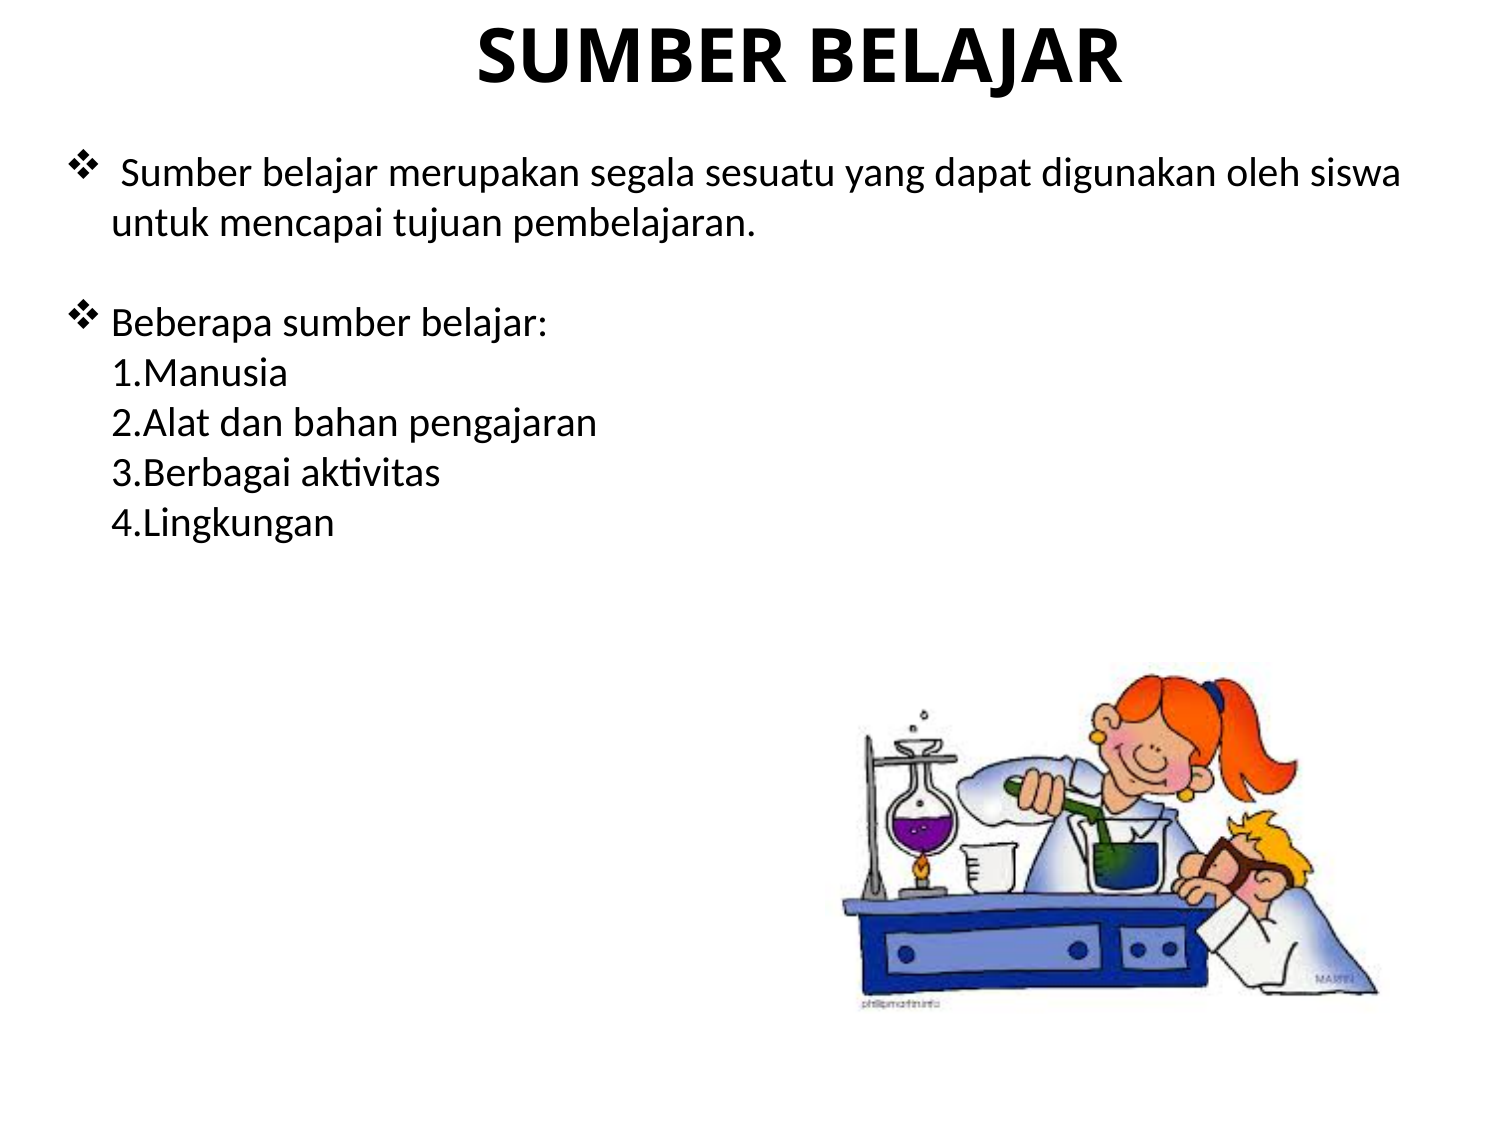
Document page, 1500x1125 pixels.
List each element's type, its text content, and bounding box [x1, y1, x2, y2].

text_box SUMBER BELAJAR [124, 0, 1475, 105]
text_box Sumber belajar merupakan segala sesuatu yang dapat digunakan oleh siswa untuk mencapai tujuan pembelajaran. Beberapa sumber belajar: Manusia Alat dan bahan pengajaran Berbagai aktivitas Lingkungan [50, 137, 1438, 553]
picture [824, 662, 1390, 1015]
